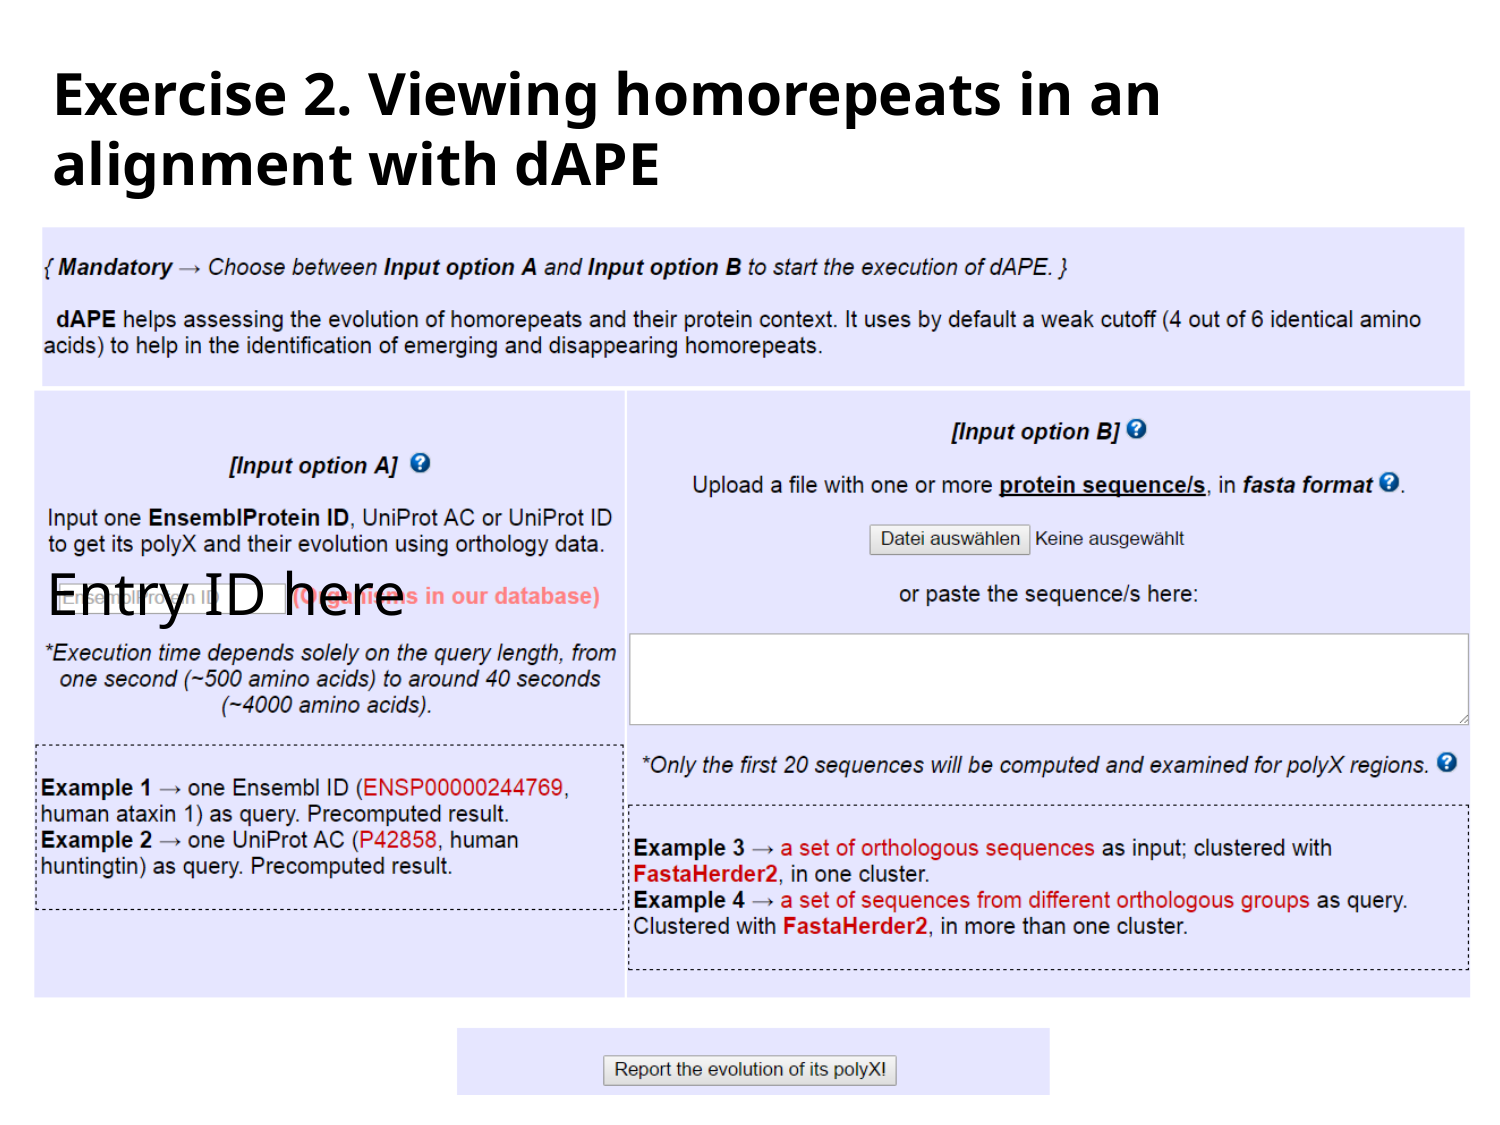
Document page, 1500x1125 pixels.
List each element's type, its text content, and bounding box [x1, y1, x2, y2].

text_box Exercise 2. Viewing homorepeats in an alignment with dAPE [37, 49, 1475, 205]
picture [31, 224, 1478, 1096]
